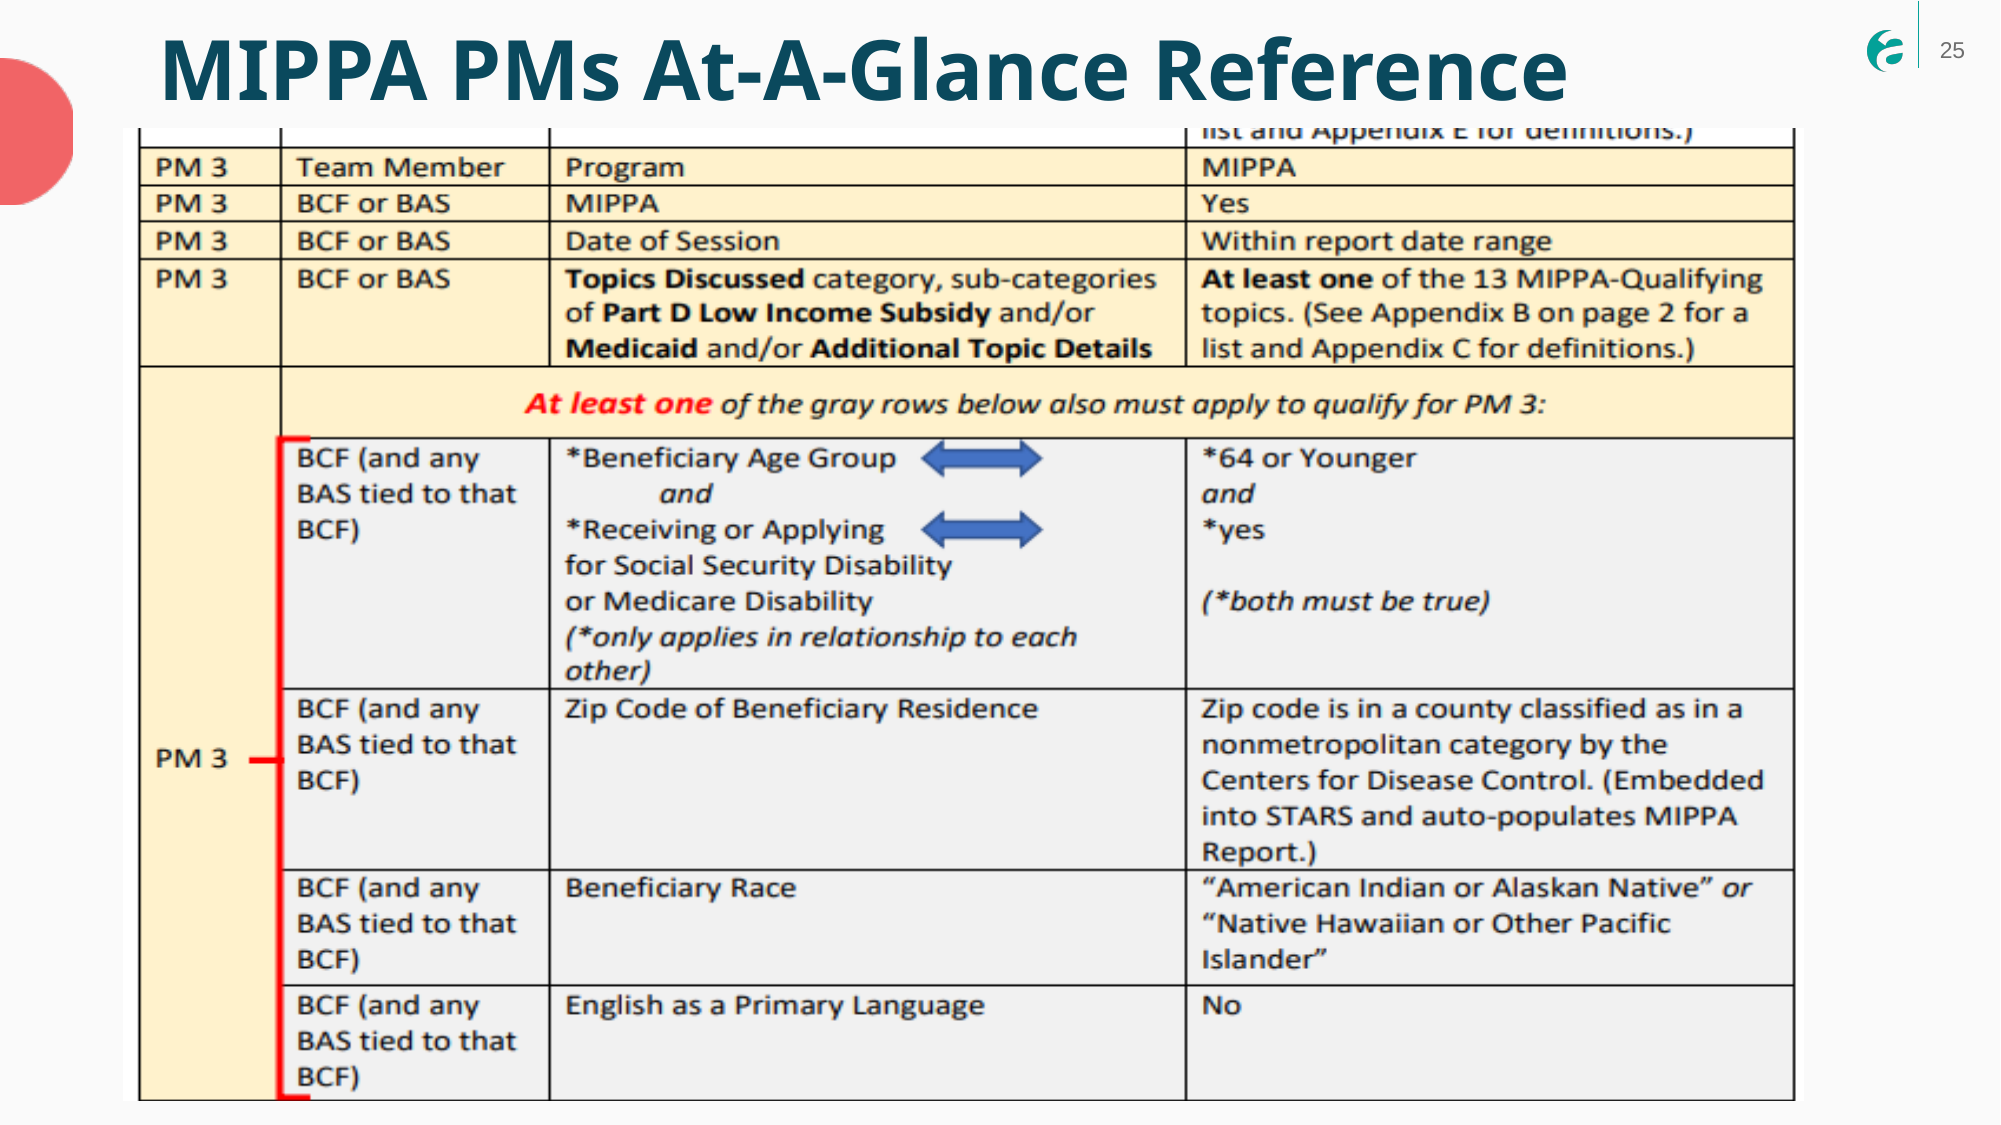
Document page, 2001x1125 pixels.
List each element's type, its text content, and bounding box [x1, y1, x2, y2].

title MIPPA PMs At-A-Glance Reference [158, 0, 1694, 128]
picture [123, 128, 1804, 1101]
